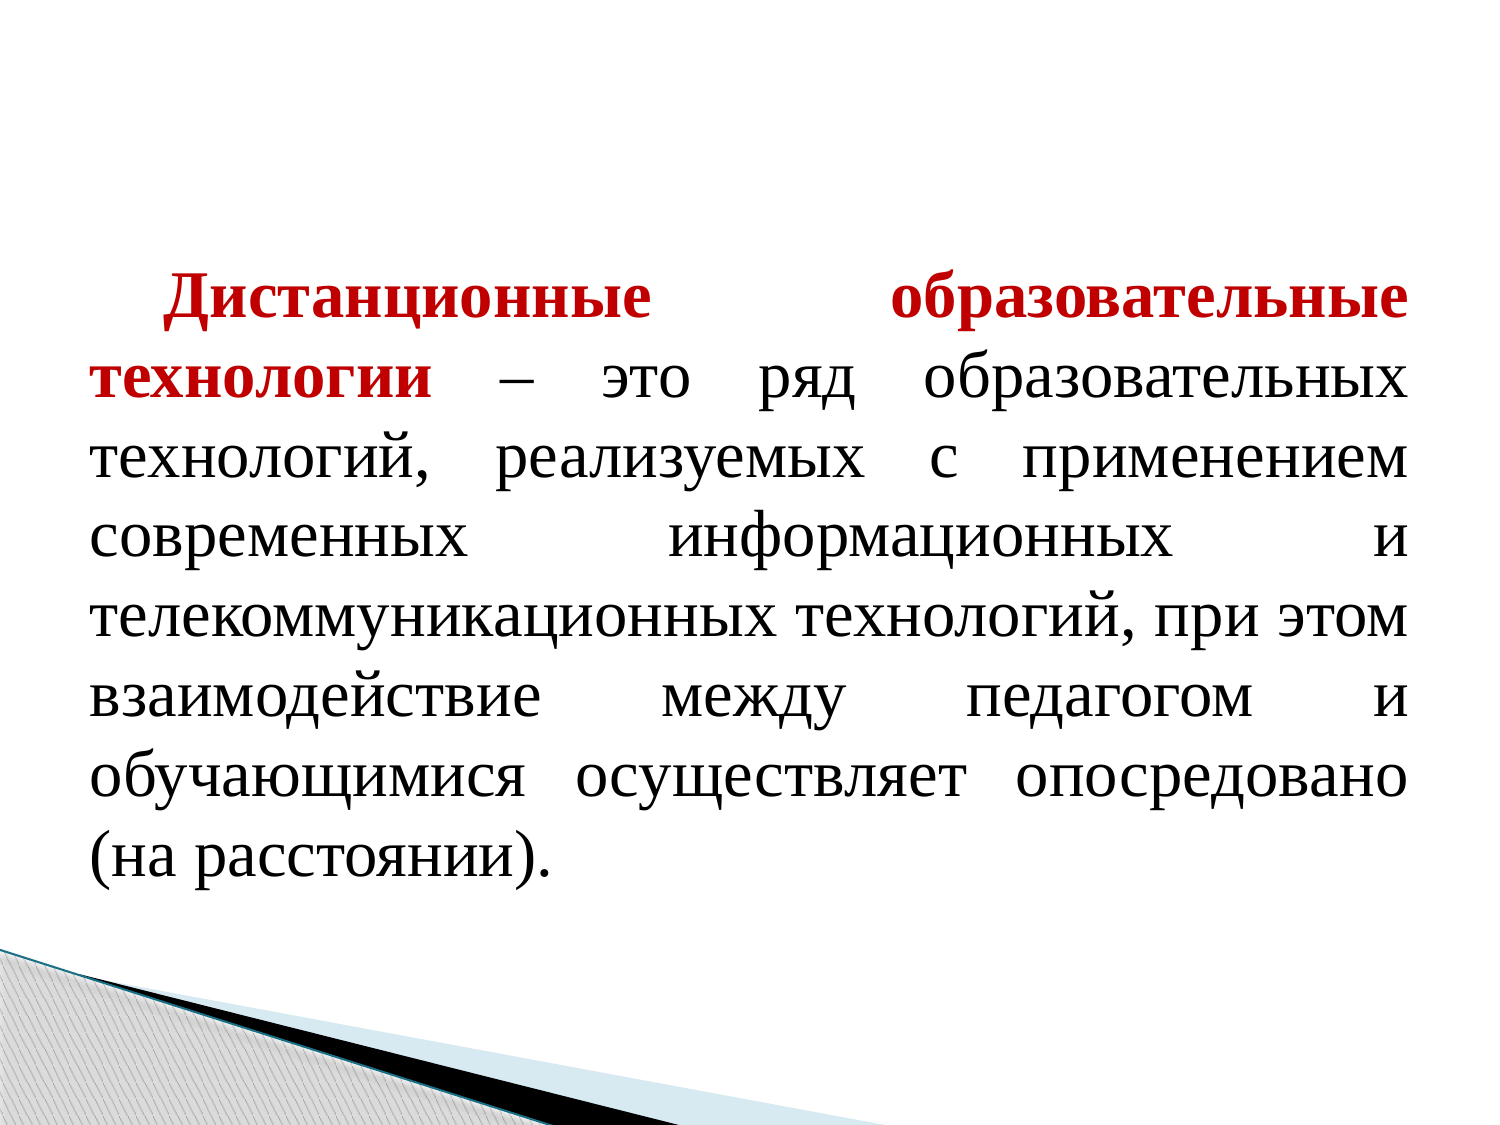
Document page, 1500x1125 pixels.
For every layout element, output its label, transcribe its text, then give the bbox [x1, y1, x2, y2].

list Дистанционные образовательные технологии – это ряд образовательных технологий, реализуемых с применением современных информационных и телекоммуникационных технологий, при этом взаимодействие между педагогом и обучающимися осуществляет опосредовано (на расстоянии). [75, 243, 1425, 986]
